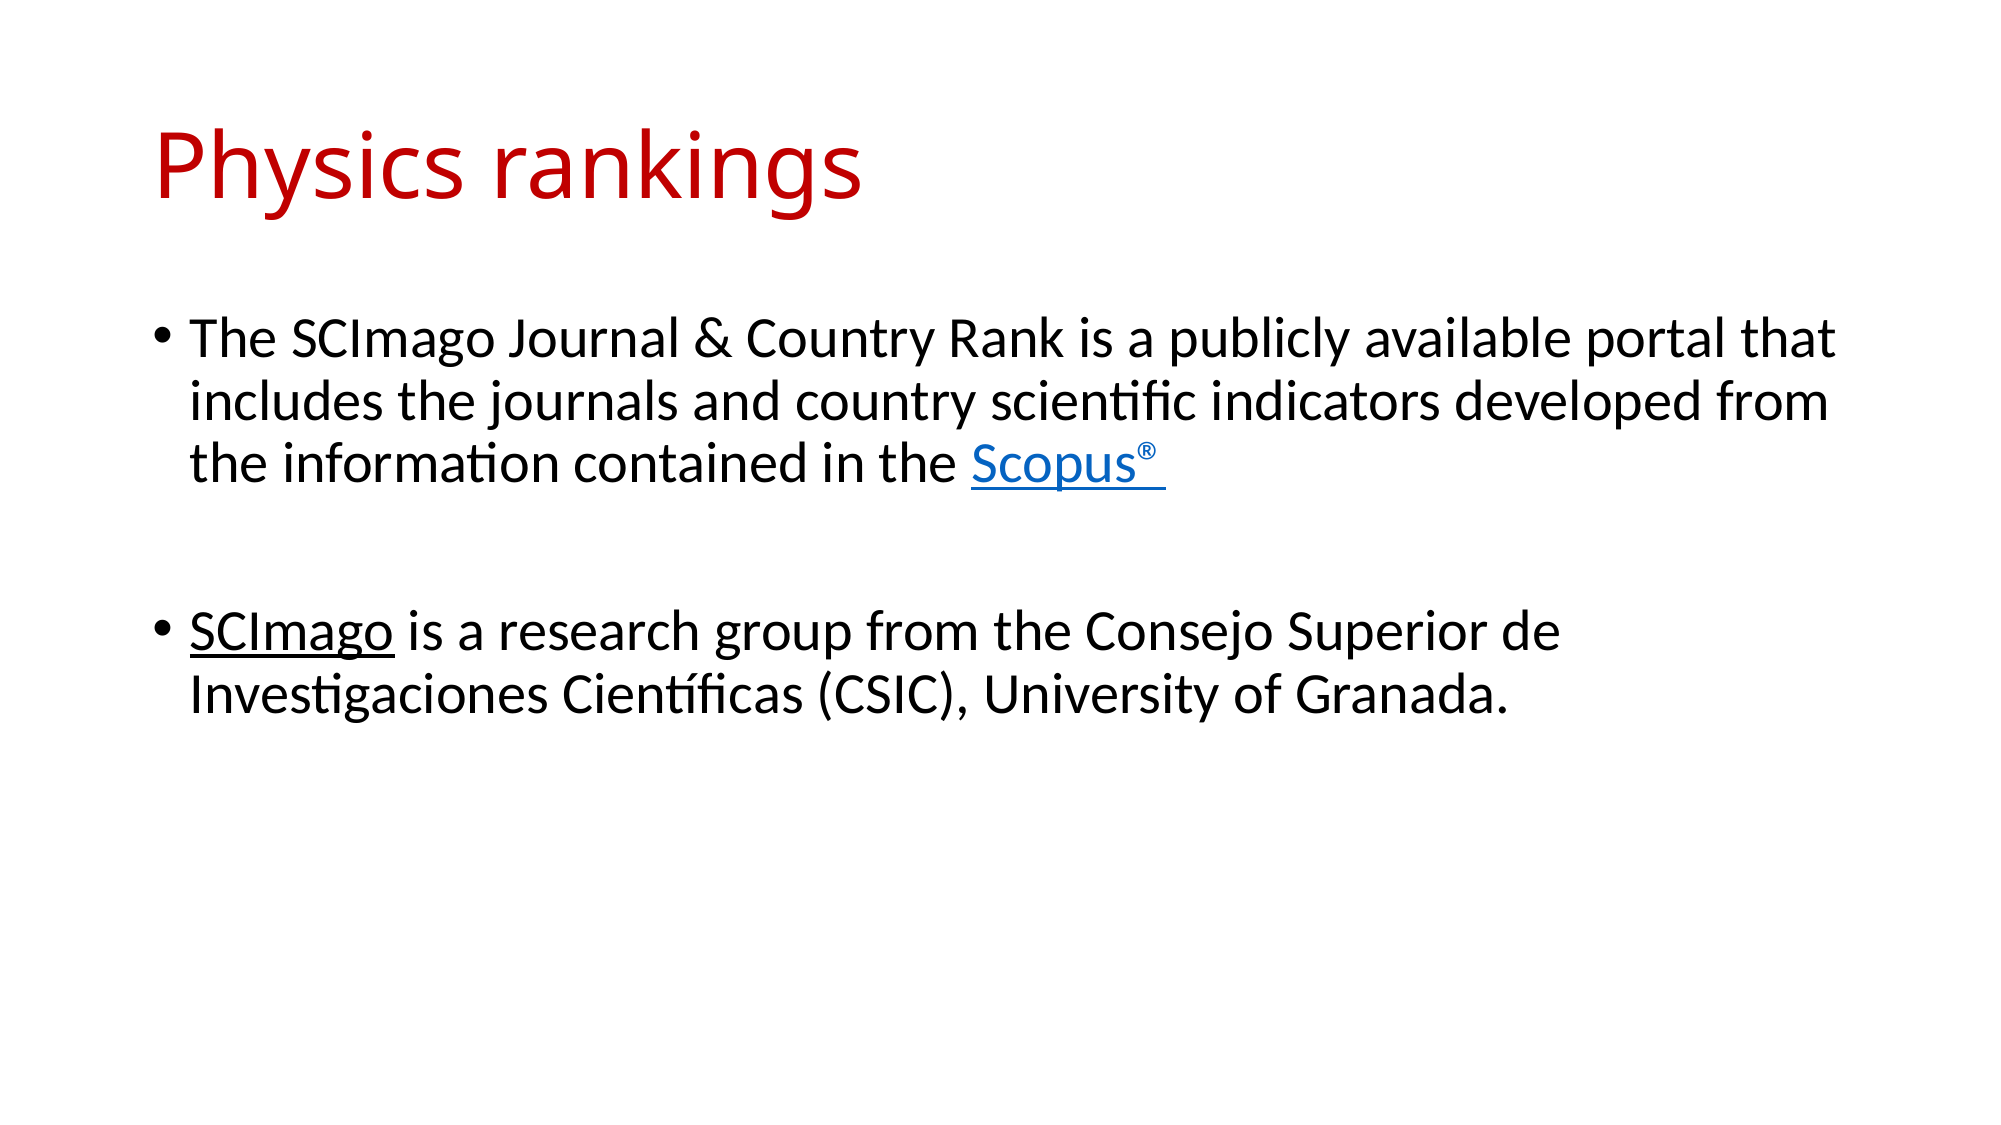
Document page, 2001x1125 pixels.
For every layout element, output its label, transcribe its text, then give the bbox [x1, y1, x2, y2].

list The SCImago Journal & Country Rank is a publicly available portal that includes the journals and country scientific indicators developed from the information contained in the Scopus® SCImago is a research group from the Consejo Superior de Investigaciones Científicas (CSIC), University of Granada. [137, 299, 1863, 1014]
title Physics rankings [137, 59, 1863, 278]
